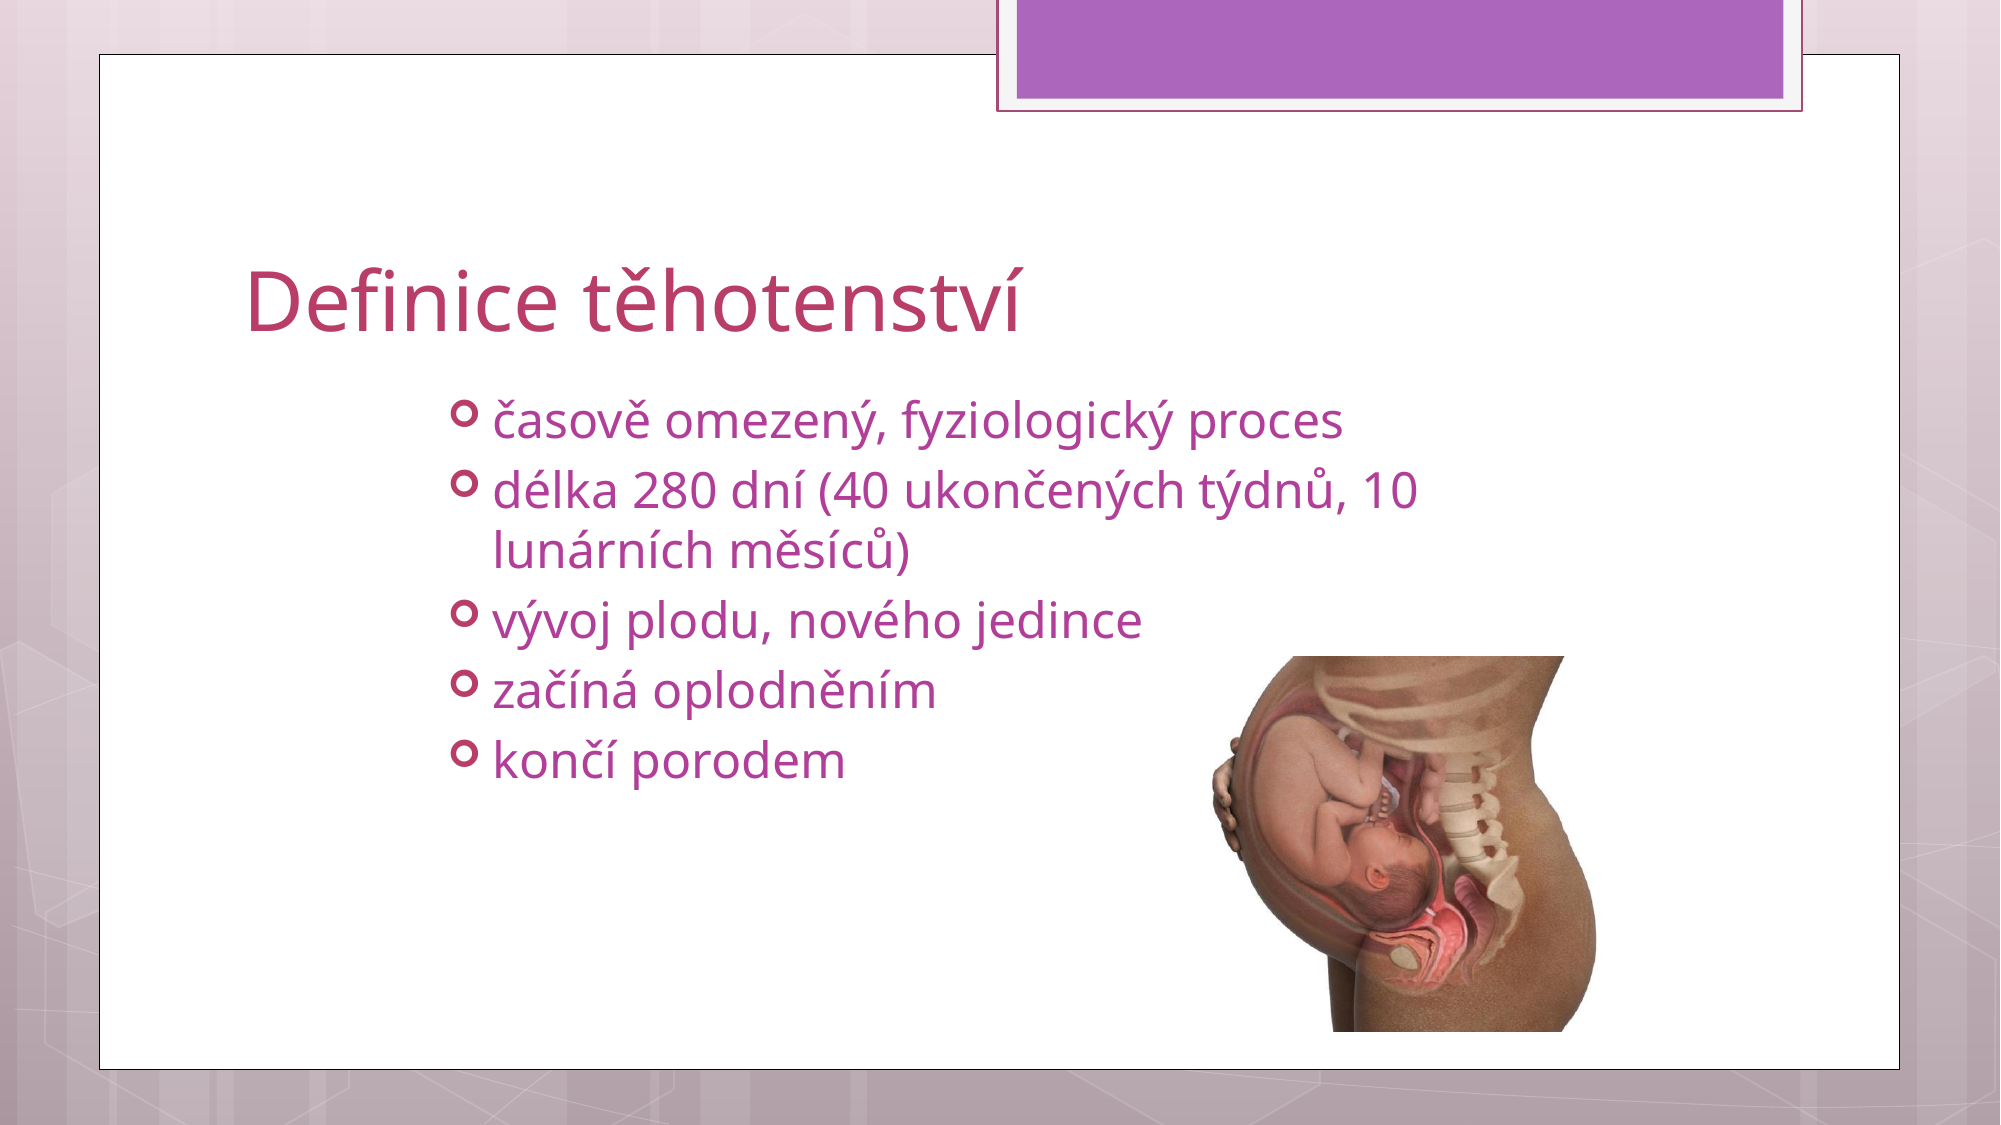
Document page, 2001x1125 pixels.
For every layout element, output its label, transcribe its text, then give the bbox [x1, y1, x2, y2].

title Definice těhotenství [228, 168, 1765, 357]
picture [1157, 656, 1658, 1032]
list časově omezený, fyziologický proces délka 280 dní (40 ukončených týdnů, 10 lunárních měsíců) vývoj plodu, nového jedince začíná oplodněním končí porodem [421, 381, 1579, 957]
